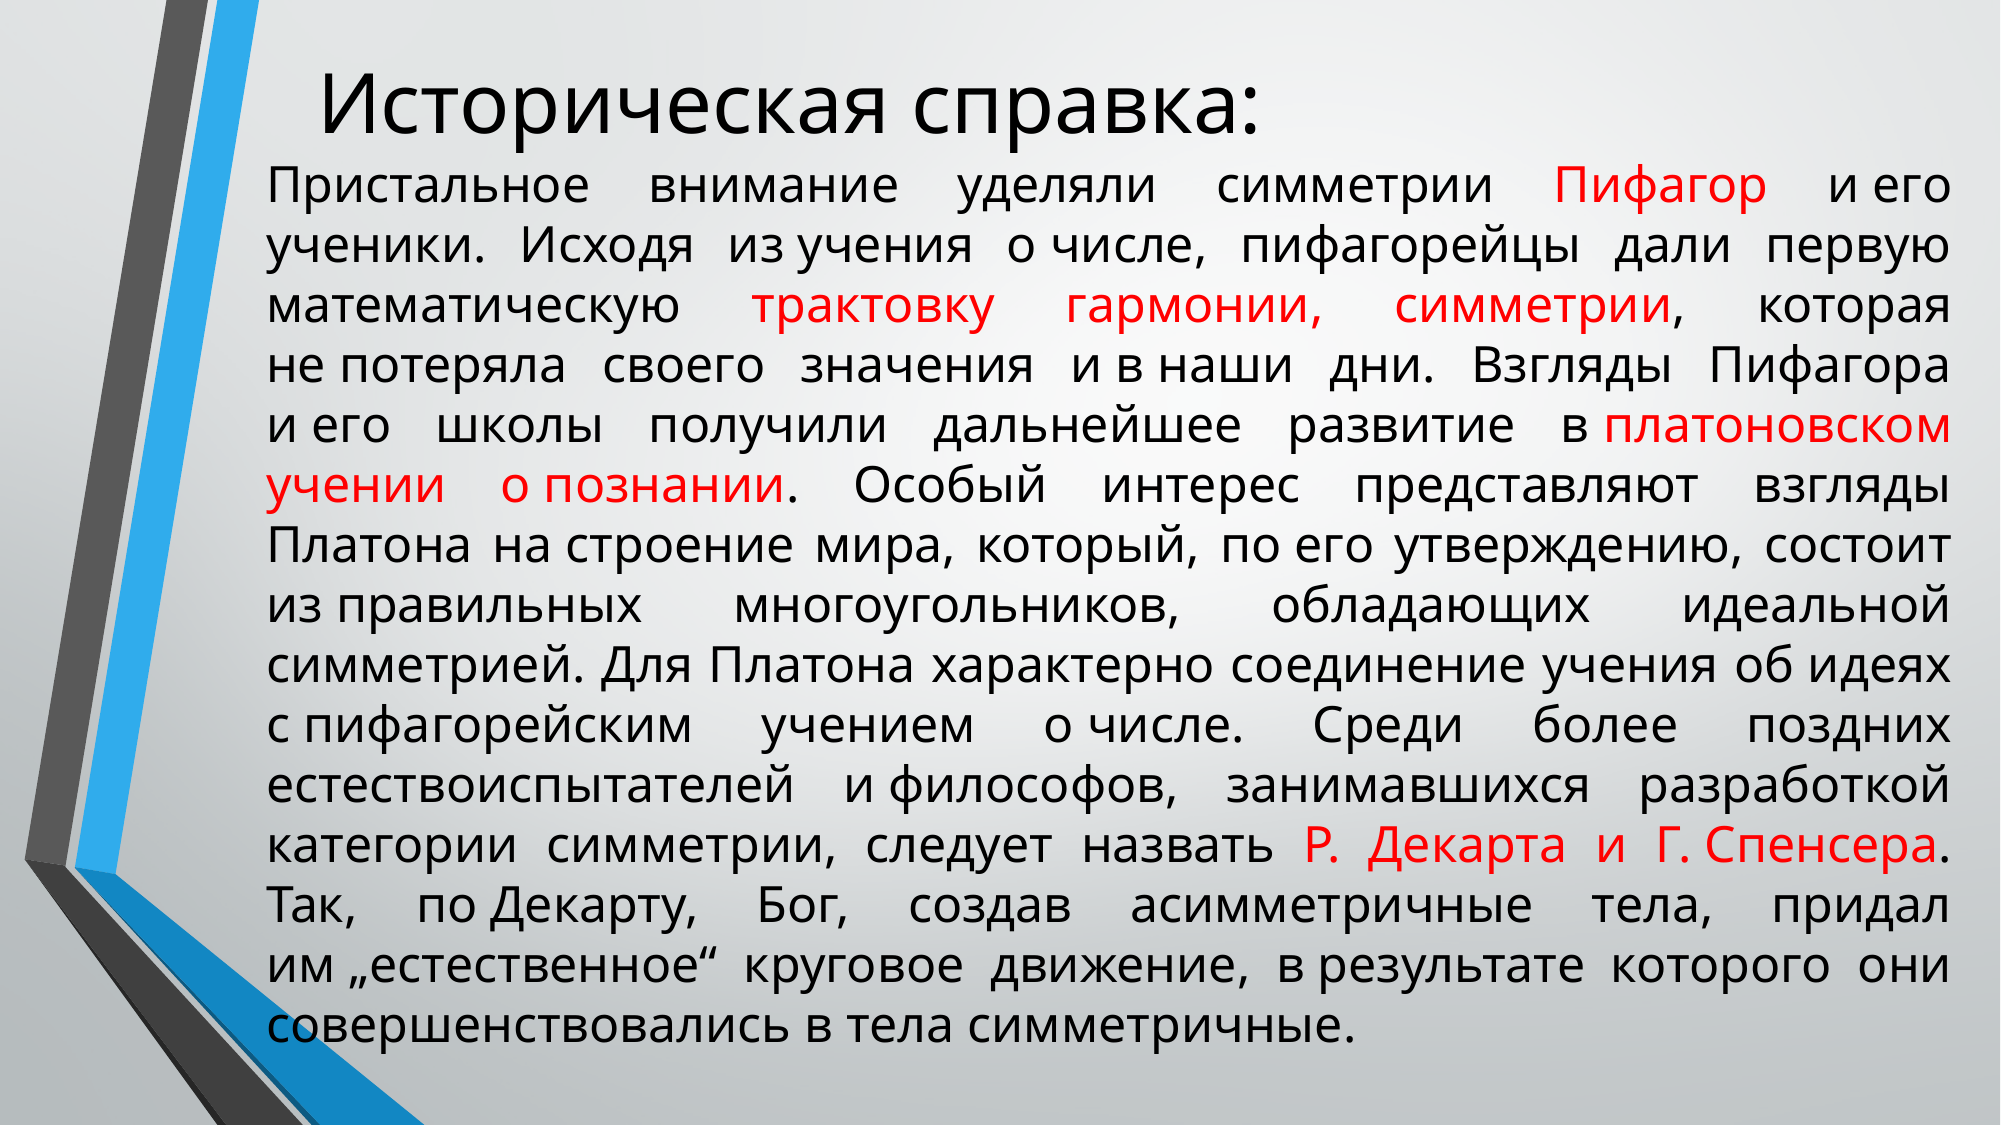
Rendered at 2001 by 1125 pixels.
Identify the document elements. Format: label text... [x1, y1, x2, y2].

list Пристальное внимание уделяли симметрии Пифагор и его ученики. Исходя из учения о числе, пифагорейцы дали первую математическую трактовку гармонии, симметрии, которая не потеряла своего значения и в наши дни. Взгляды Пифагора и его школы получили дальнейшее развитие в платоновском учении о познании. Особый интерес представляют взгляды Платона на строение мира, который, по его утверждению, состоит из правильных многоугольников, обладающих идеальной симметрией. Для Платона характерно соединение учения об идеях с пифагорейским учением о числе. Среди более поздних естествоиспытателей и философов, занимавшихся разработкой категории симметрии, следует назвать Р. Декарта и Г. Спенсера. Так, по Декарту, Бог, создав асимметричные тела, придал им „естественное“ круговое движение, в результате которого они совершенствовались в тела симметричные. [251, 345, 1968, 859]
title Историческая справка: [0, 0, 1705, 201]
